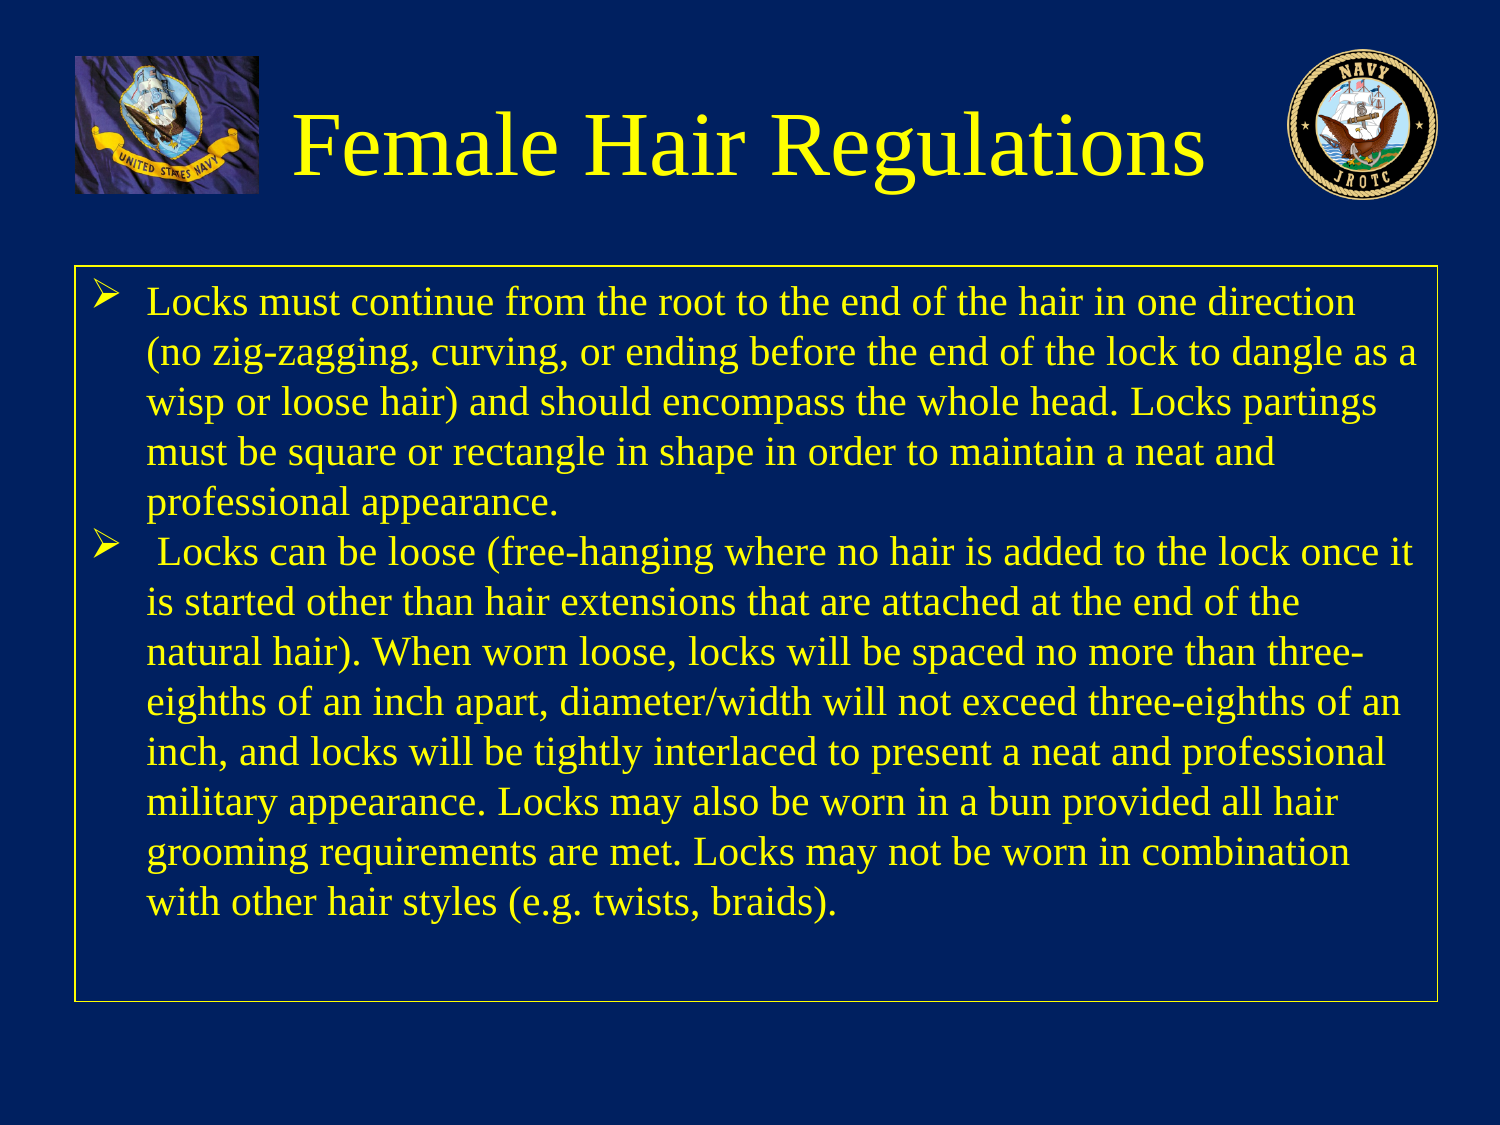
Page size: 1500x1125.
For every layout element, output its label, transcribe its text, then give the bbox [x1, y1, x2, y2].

list Locks must continue from the root to the end of the hair in one direction (no zig-zagging, curving, or ending before the end of the lock to dangle as a wisp or loose hair) and should encompass the whole head. Locks partings must be square or rectangle in shape in order to maintain a neat and professional appearance. Locks can be loose (free-hanging where no hair is added to the lock once it is started other than hair extensions that are attached at the end of the natural hair). When worn loose, locks will be spaced no more than three-eighths of an inch apart, diameter/width will not exceed three-eighths of an inch, and locks will be tightly interlaced to present a neat and professional military appearance. Locks may also be worn in a bun provided all hair grooming requirements are met. Locks may not be worn in combination with other hair styles (e.g. twists, braids). [75, 266, 1438, 1002]
picture [1287, 49, 1438, 201]
title Female Hair Regulations [75, 45, 1425, 233]
picture [74, 55, 259, 194]
